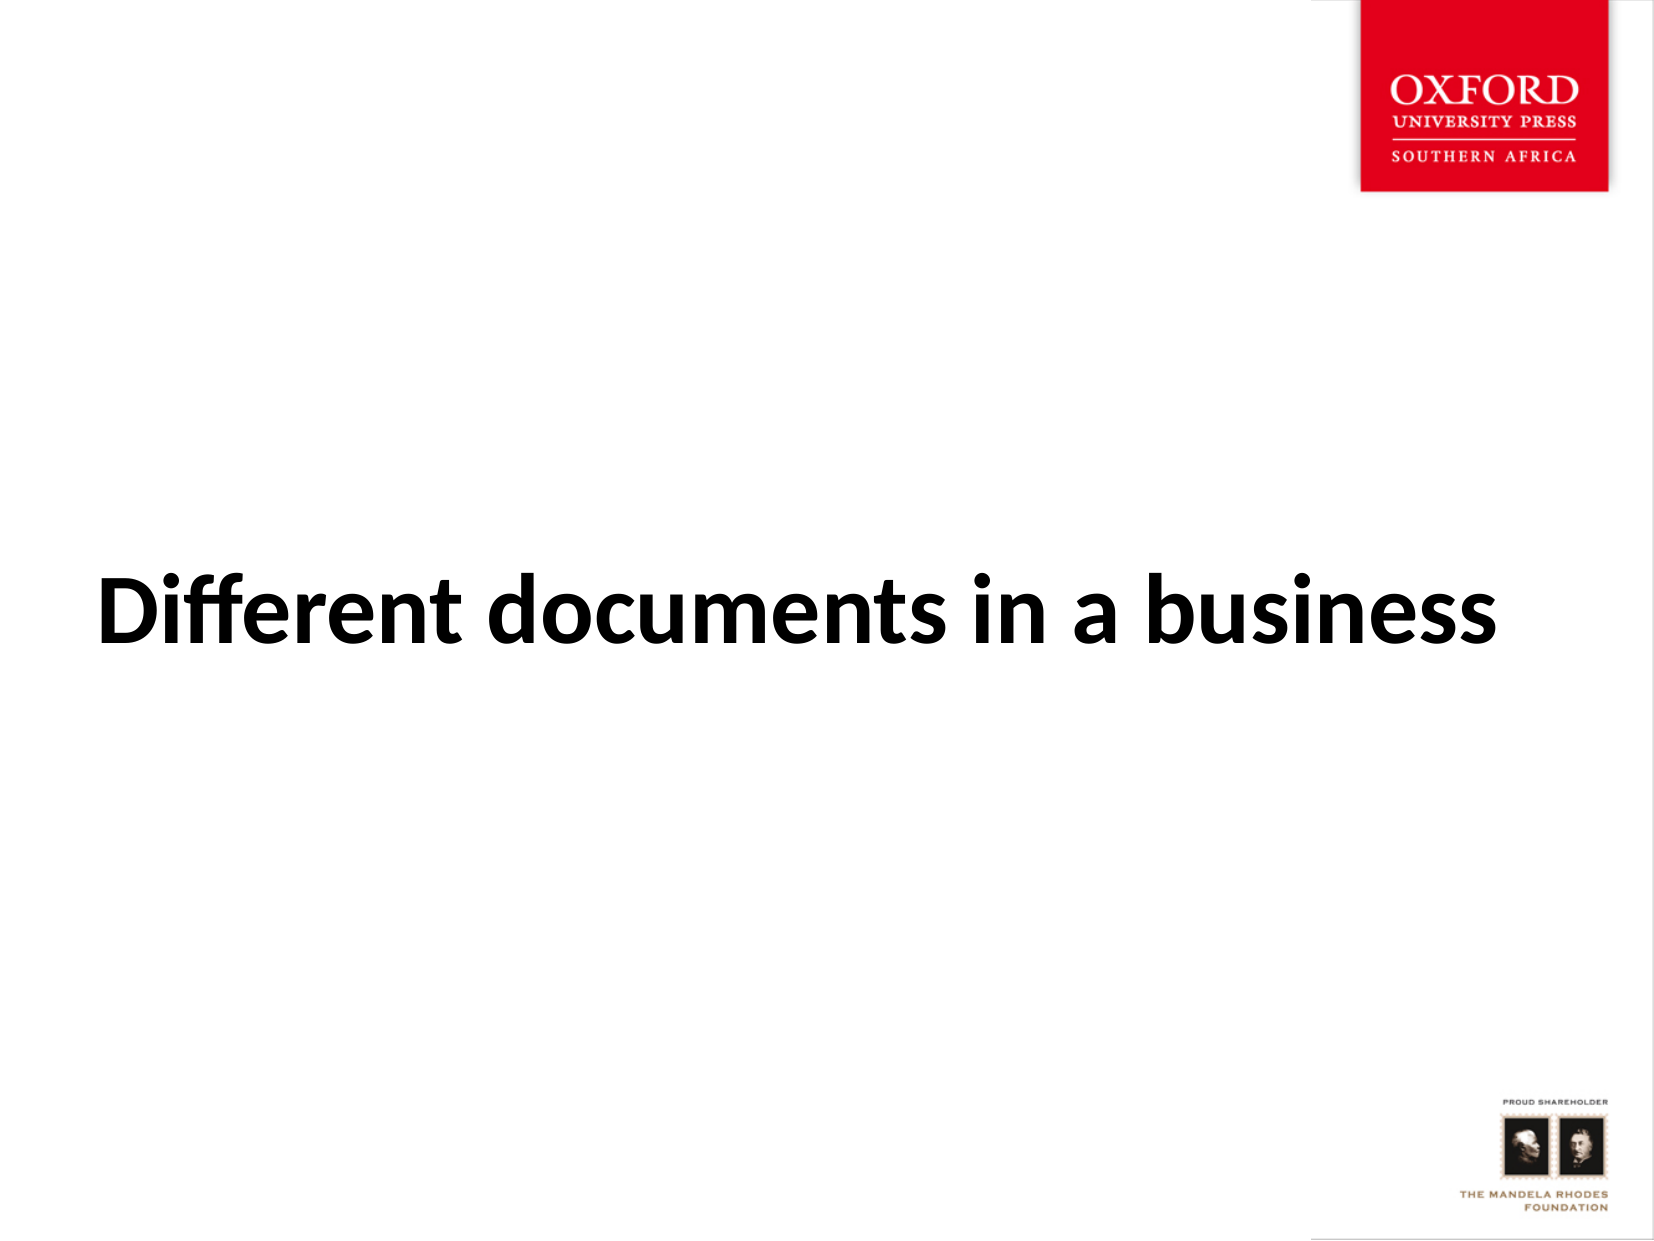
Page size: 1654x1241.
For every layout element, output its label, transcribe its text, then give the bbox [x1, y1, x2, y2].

picture [1311, 0, 1654, 1240]
title Different documents in a business [82, 49, 1515, 1171]
